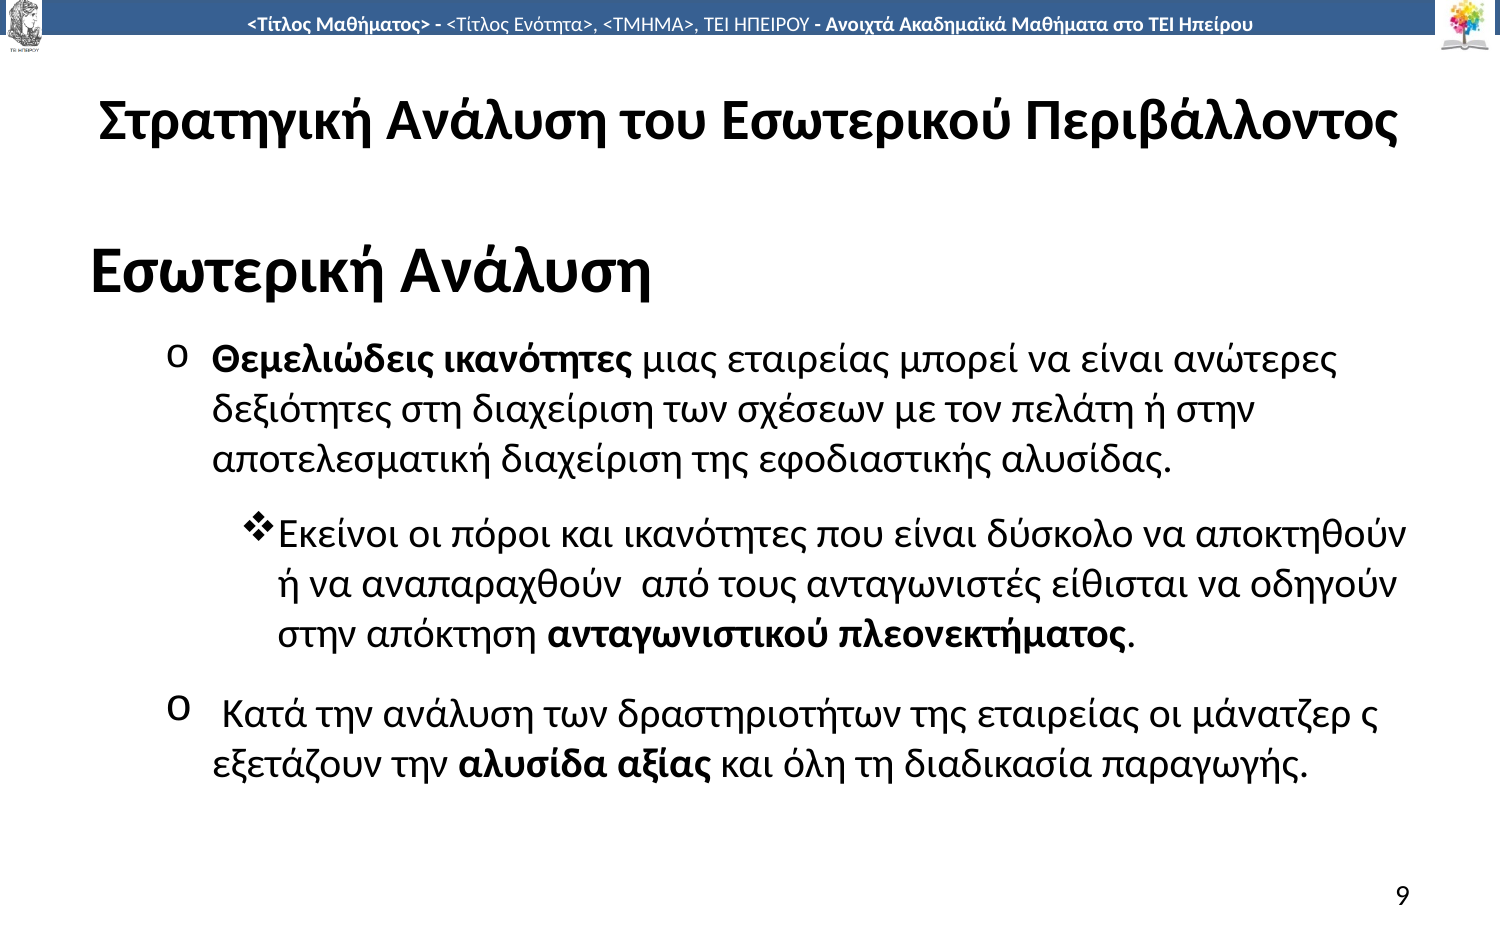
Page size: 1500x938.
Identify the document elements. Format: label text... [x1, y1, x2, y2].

picture [1435, 0, 1495, 52]
list Εσωτερική Ανάλυση Θεμελιώδεις ικανότητες μιας εταιρείας μπορεί να είναι ανώτερες δεξιότητες στη διαχείριση των σχέσεων με τον πελάτη ή στην αποτελεσματική διαχείριση της εφοδιαστικής αλυσίδας. Εκείνοι οι πόροι και ικανότητες που είναι δύσκολο να αποκτηθούν ή να αναπαραχθούν από τους ανταγωνιστές είθισται να οδηγούν στην απόκτηση ανταγωνιστικού πλεονεκτήματος. Κατά την ανάλυση των δραστηριοτήτων της εταιρείας οι μάνατζερ ς εξετάζουν την αλυσίδα αξίας και όλη τη διαδικασία παραγωγής. [75, 218, 1425, 838]
picture [6, 0, 42, 54]
slide_number 9 [1074, 868, 1425, 919]
title Στρατηγική Ανάλυση του Εσωτερικού Περιβάλλοντος [75, 37, 1425, 194]
